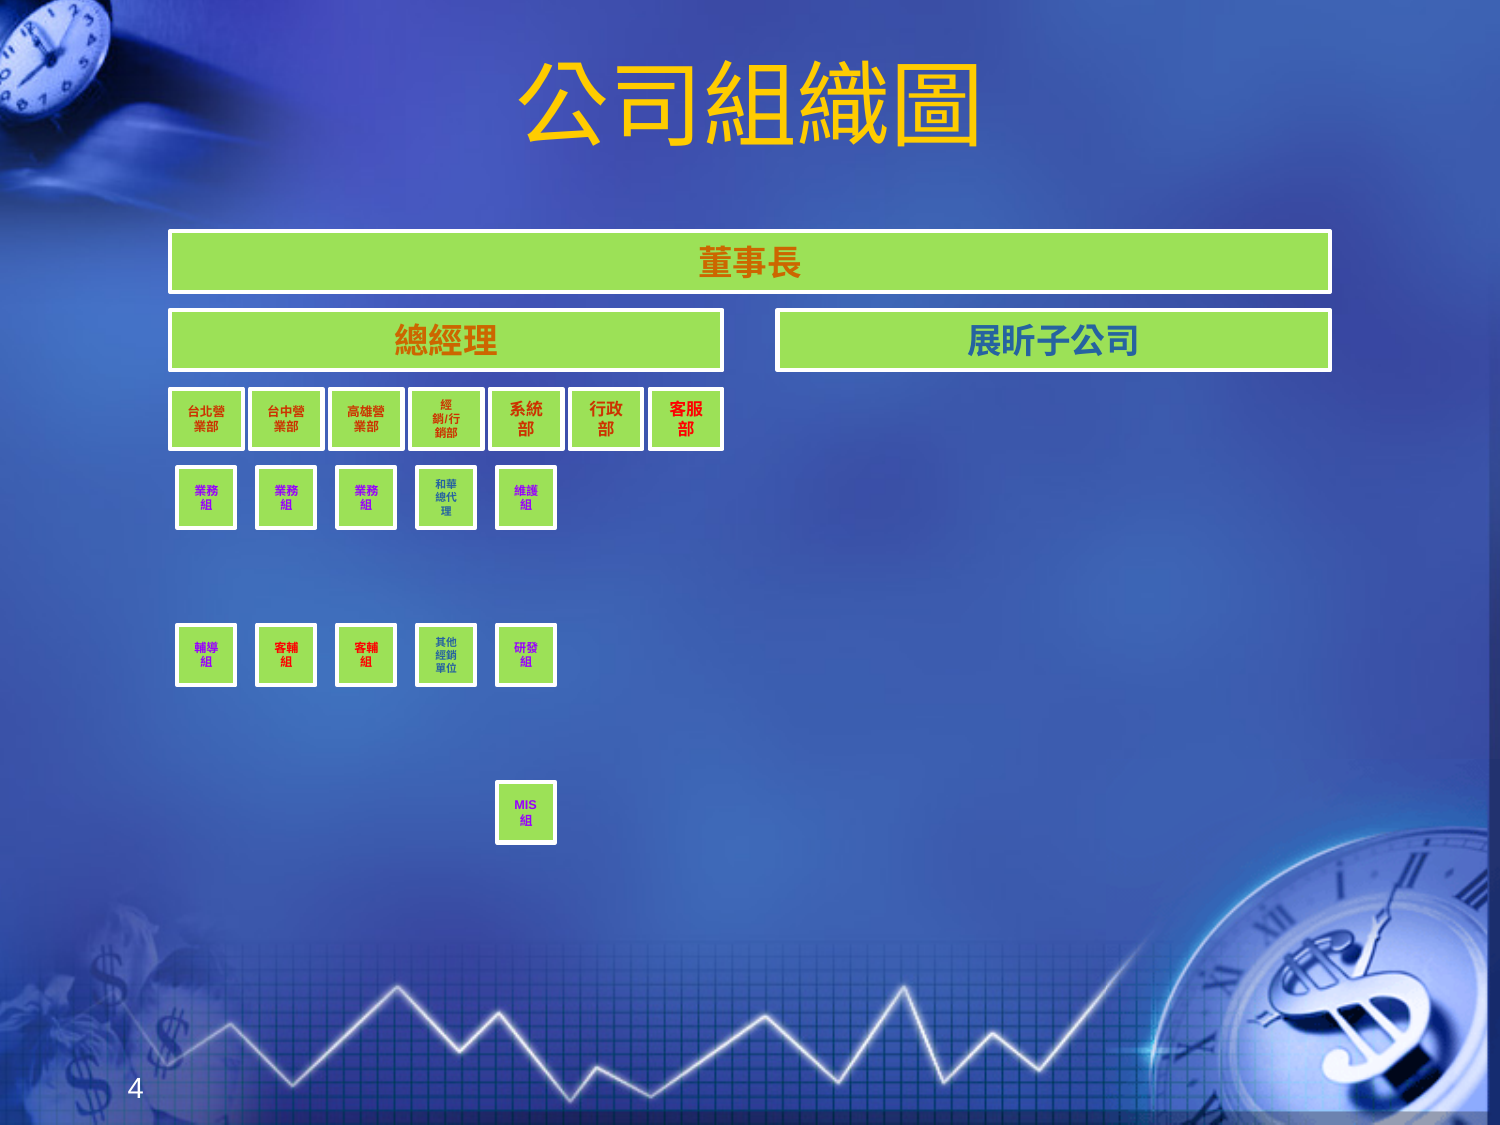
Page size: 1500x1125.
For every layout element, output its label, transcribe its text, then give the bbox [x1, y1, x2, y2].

title 公司組織圖 [112, 37, 1388, 166]
slide_number 4 [112, 1037, 426, 1112]
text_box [24, 230, 1476, 1001]
picture [0, 0, 1500, 1125]
